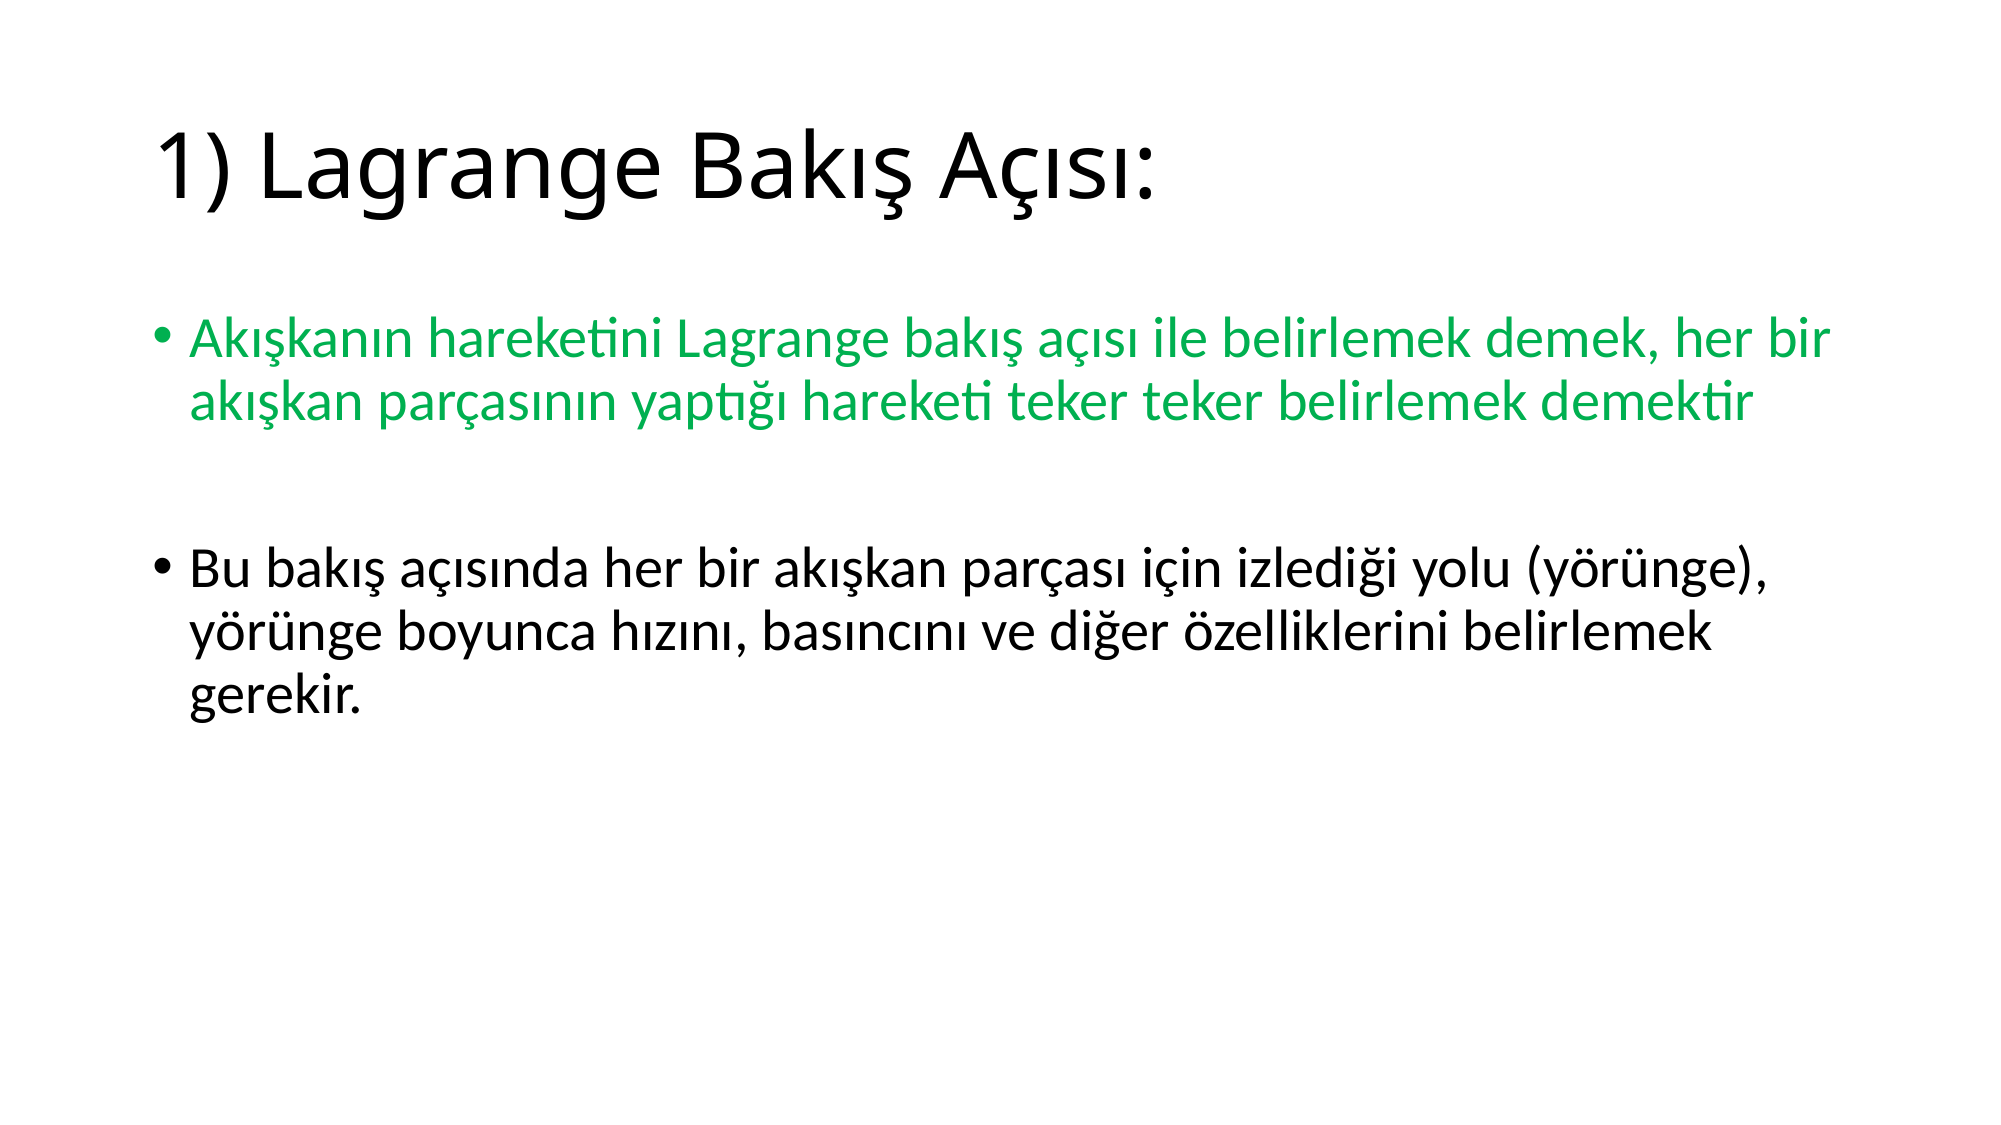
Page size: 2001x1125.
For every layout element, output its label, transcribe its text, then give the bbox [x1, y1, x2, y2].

list Akışkanın hareketini Lagrange bakış açısı ile belirlemek demek, her bir akışkan parçasının yaptığı hareketi teker teker belirlemek demektir Bu bakış açısında her bir akışkan parçası için izlediği yolu (yörünge), yörünge boyunca hızını, basıncını ve diğer özelliklerini belirlemek gerekir. [137, 299, 1863, 1014]
title 1) Lagrange Bakış Açısı: [137, 59, 1863, 278]
